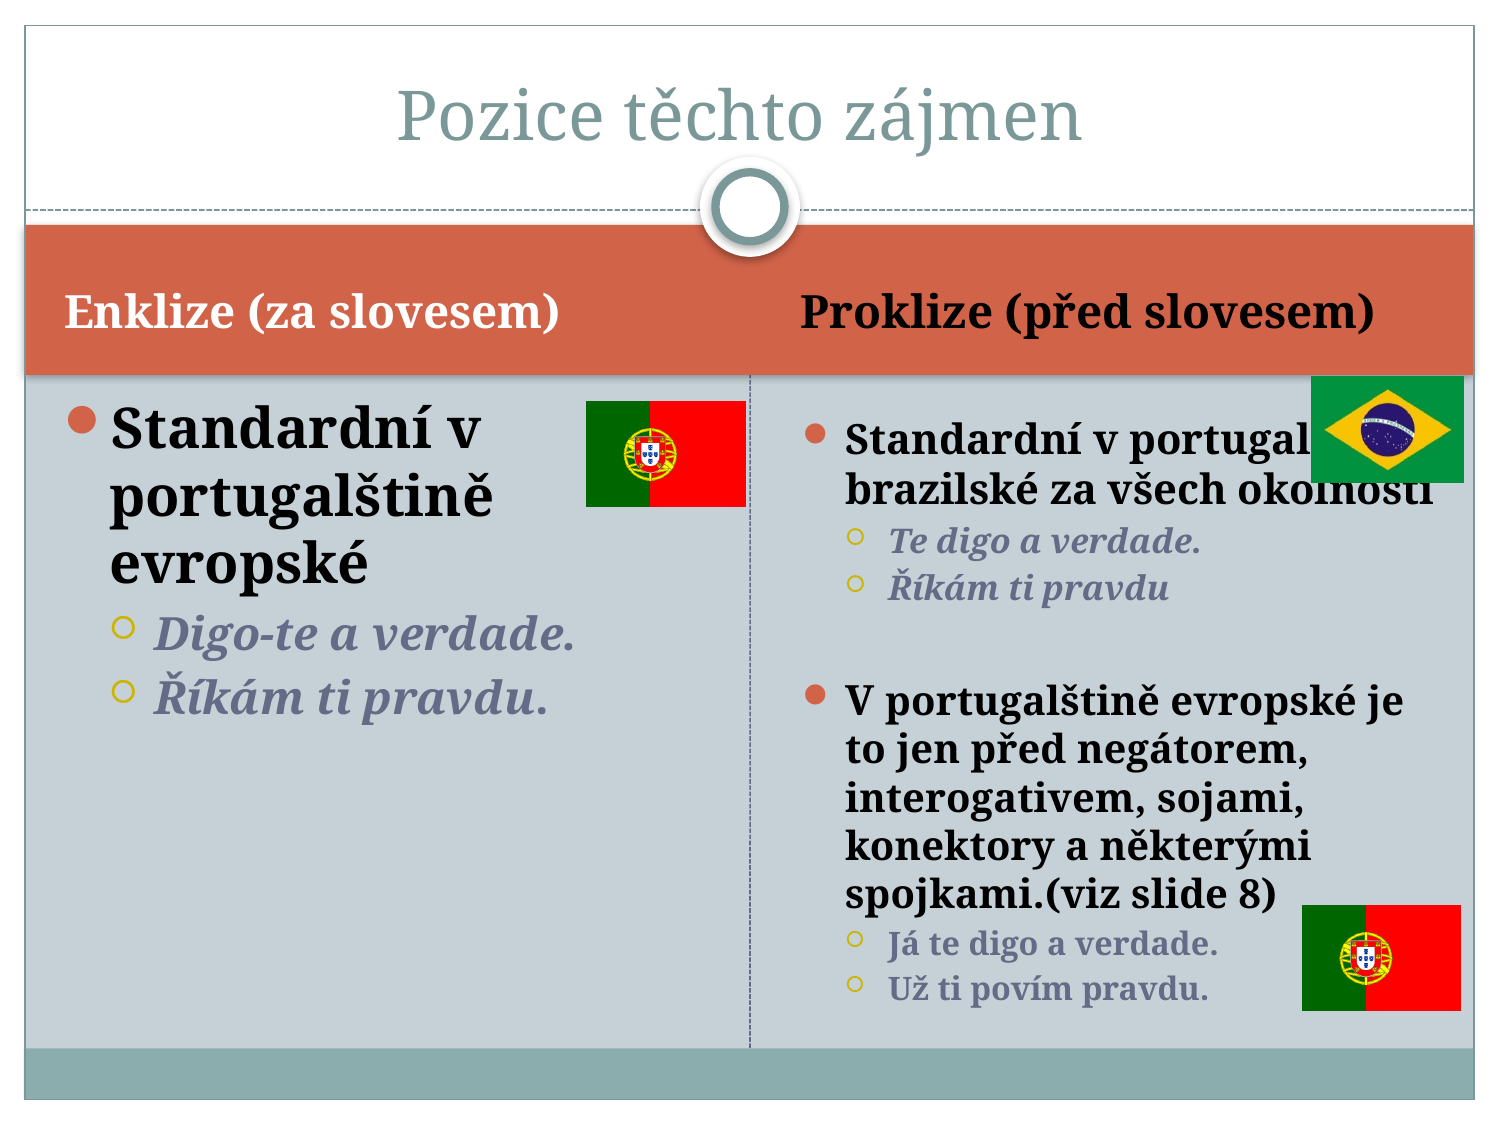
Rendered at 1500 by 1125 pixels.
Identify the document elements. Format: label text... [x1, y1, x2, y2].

title Pozice těchto zájmen [49, 37, 1450, 162]
picture [586, 400, 746, 508]
list Standardní v portugalštině brazilské za všech okolností Te digo a verdade. Říkám ti pravdu V portugalštině evropské je to jen před negátorem, interogativem, sojami, konektory a některými spojkami.(viz slide 8) Já te digo a verdade. Už ti povím pravdu. [787, 405, 1450, 1033]
list Standardní v portugalštině evropské Digo-te a verdade. Říkám ti pravdu. [49, 385, 746, 1032]
text_box [25, 0, 76, 27]
list Proklize (před slovesem) [785, 249, 1450, 371]
picture [1301, 904, 1461, 1011]
picture [1310, 375, 1464, 484]
list Enklize (za slovesem) [48, 249, 714, 371]
